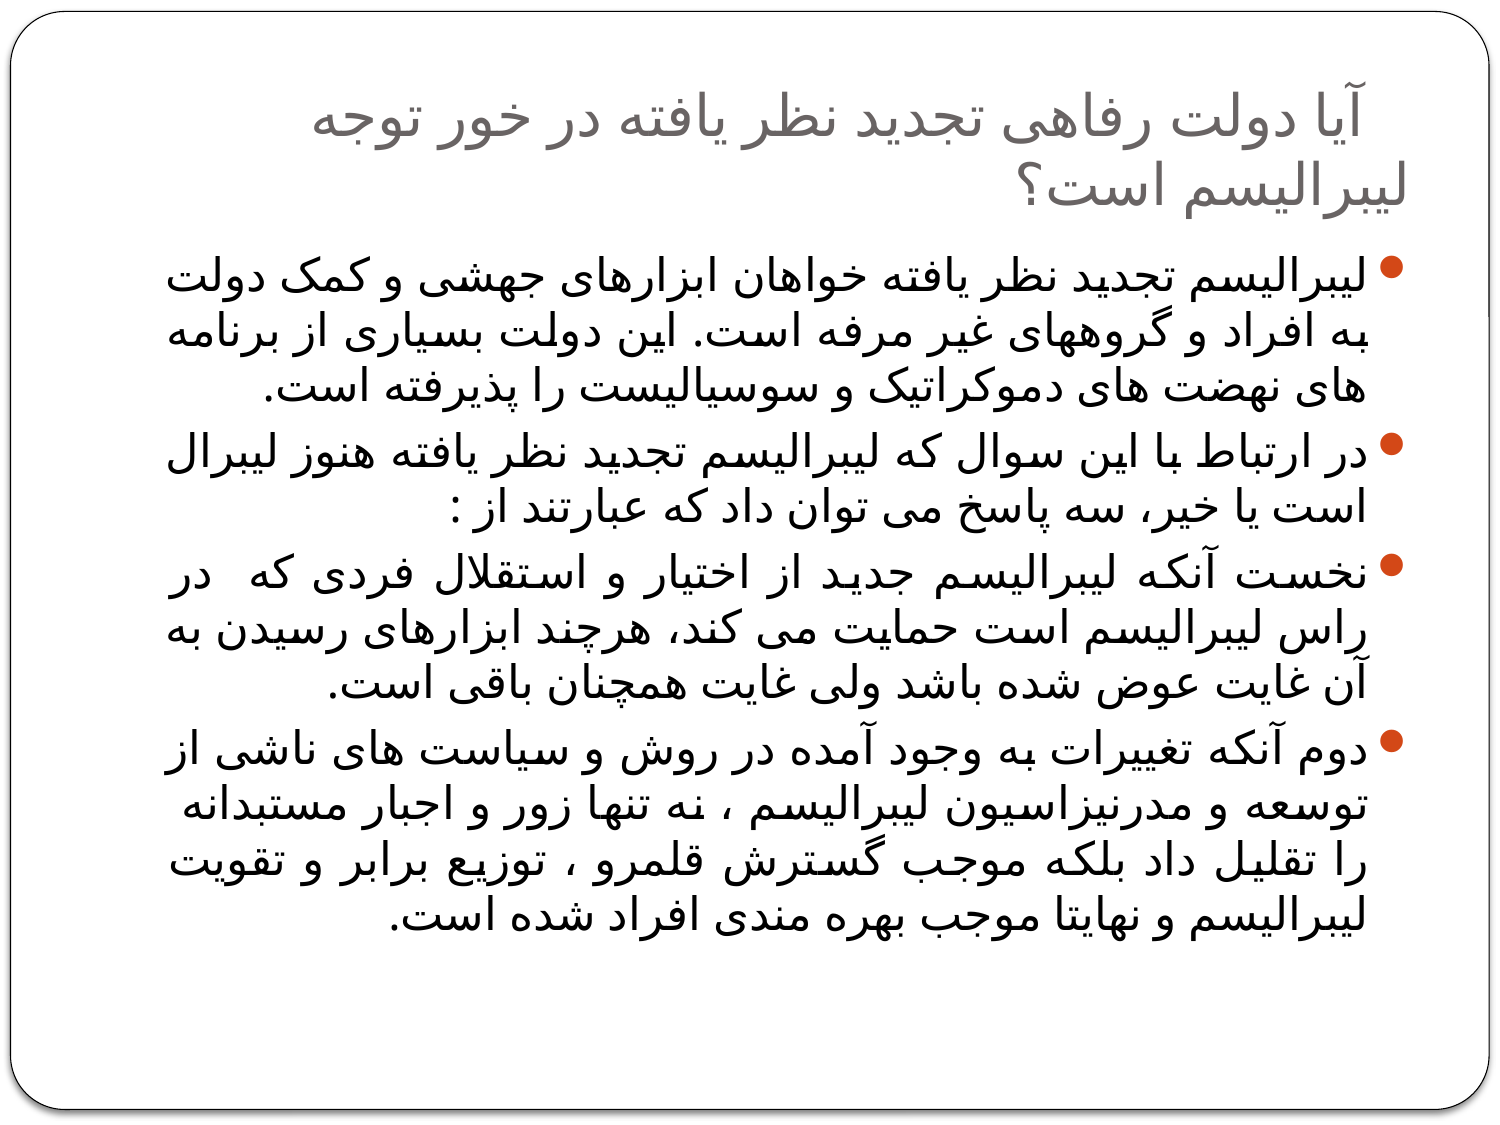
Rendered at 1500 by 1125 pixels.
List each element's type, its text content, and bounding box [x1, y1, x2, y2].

list لیبرالیسم تجدید نظر یافته خواهان ابزارهای جهشی و کمک دولت به افراد و گروههای غیر مرفه است. این دولت بسیاری از برنامه های نهضت های دموکراتیک و سوسیالیست را پذیرفته است. در ارتباط با این سوال که لیبرالیسم تجدید نظر یافته هنوز لیبرال است یا خیر، سه پاسخ می توان داد که عبارتند از : نخست آنکه لیبرالیسم جدید از اختیار و استقلال فردی که در راس لیبرالیسم است حمایت می کند، هرچند ابزارهای رسیدن به آن غایت عوض شده باشد ولی غایت همچنان باقی است. دوم آنکه تغییرات به وجود آمده در روش و سیاست های ناشی از توسعه و مدرنیزاسیون لیبرالیسم ، نه تنها زور و اجبار مستبدانه را تقلیل داد بلکه موجب گسترش قلمرو ، توزیع برابر و تقویت لیبرالیسم و نهایتا موجب بهره مندی افراد شده است. [150, 237, 1425, 988]
title آیا دولت رفاهی تجدید نظر یافته در خور توجه لیبرالیسم است؟ [150, 45, 1425, 233]
